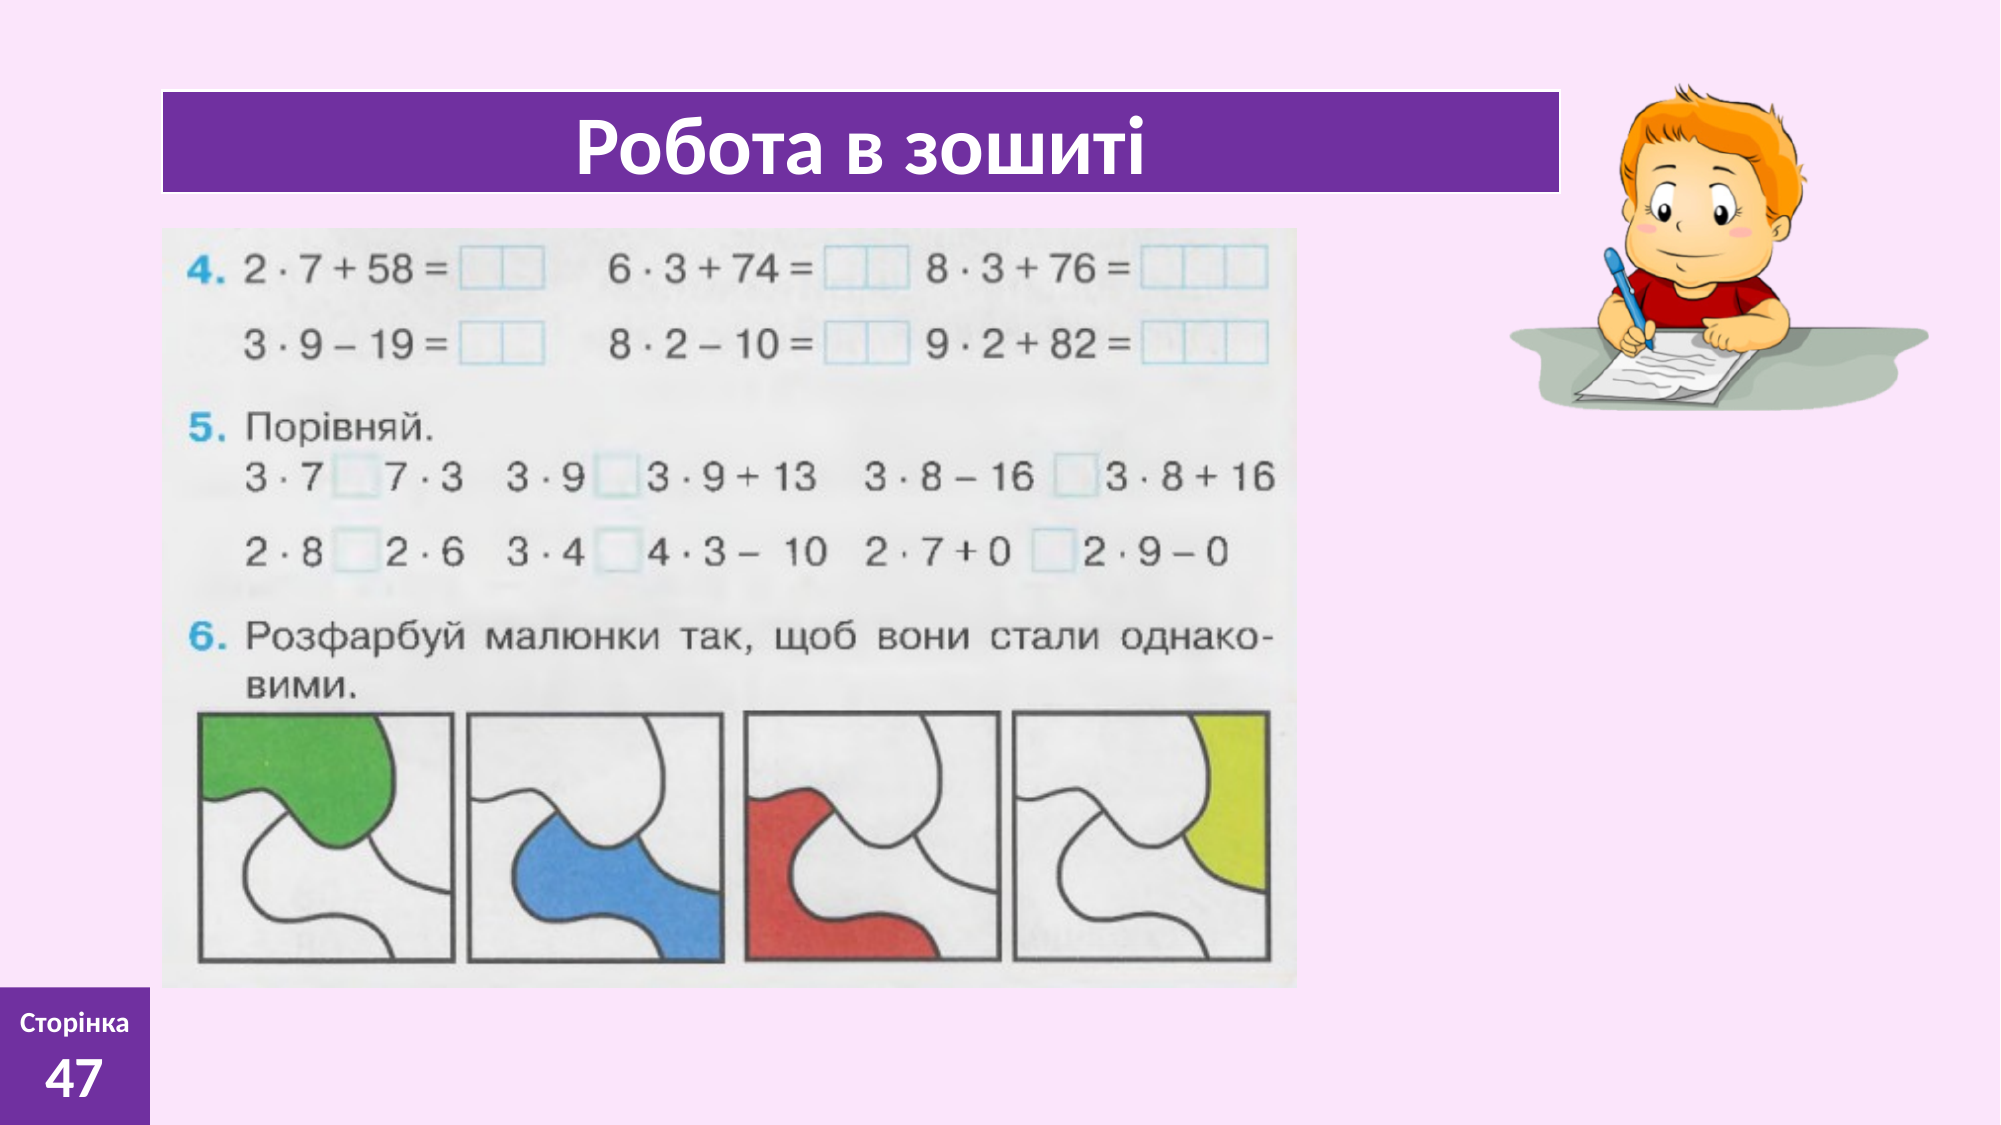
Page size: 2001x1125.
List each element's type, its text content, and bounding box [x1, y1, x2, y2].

picture [162, 228, 1297, 988]
text_box Сторінка 47 [0, 986, 151, 1125]
picture [1509, 81, 1929, 411]
text_box Робота в зошиті [161, 89, 1509, 194]
